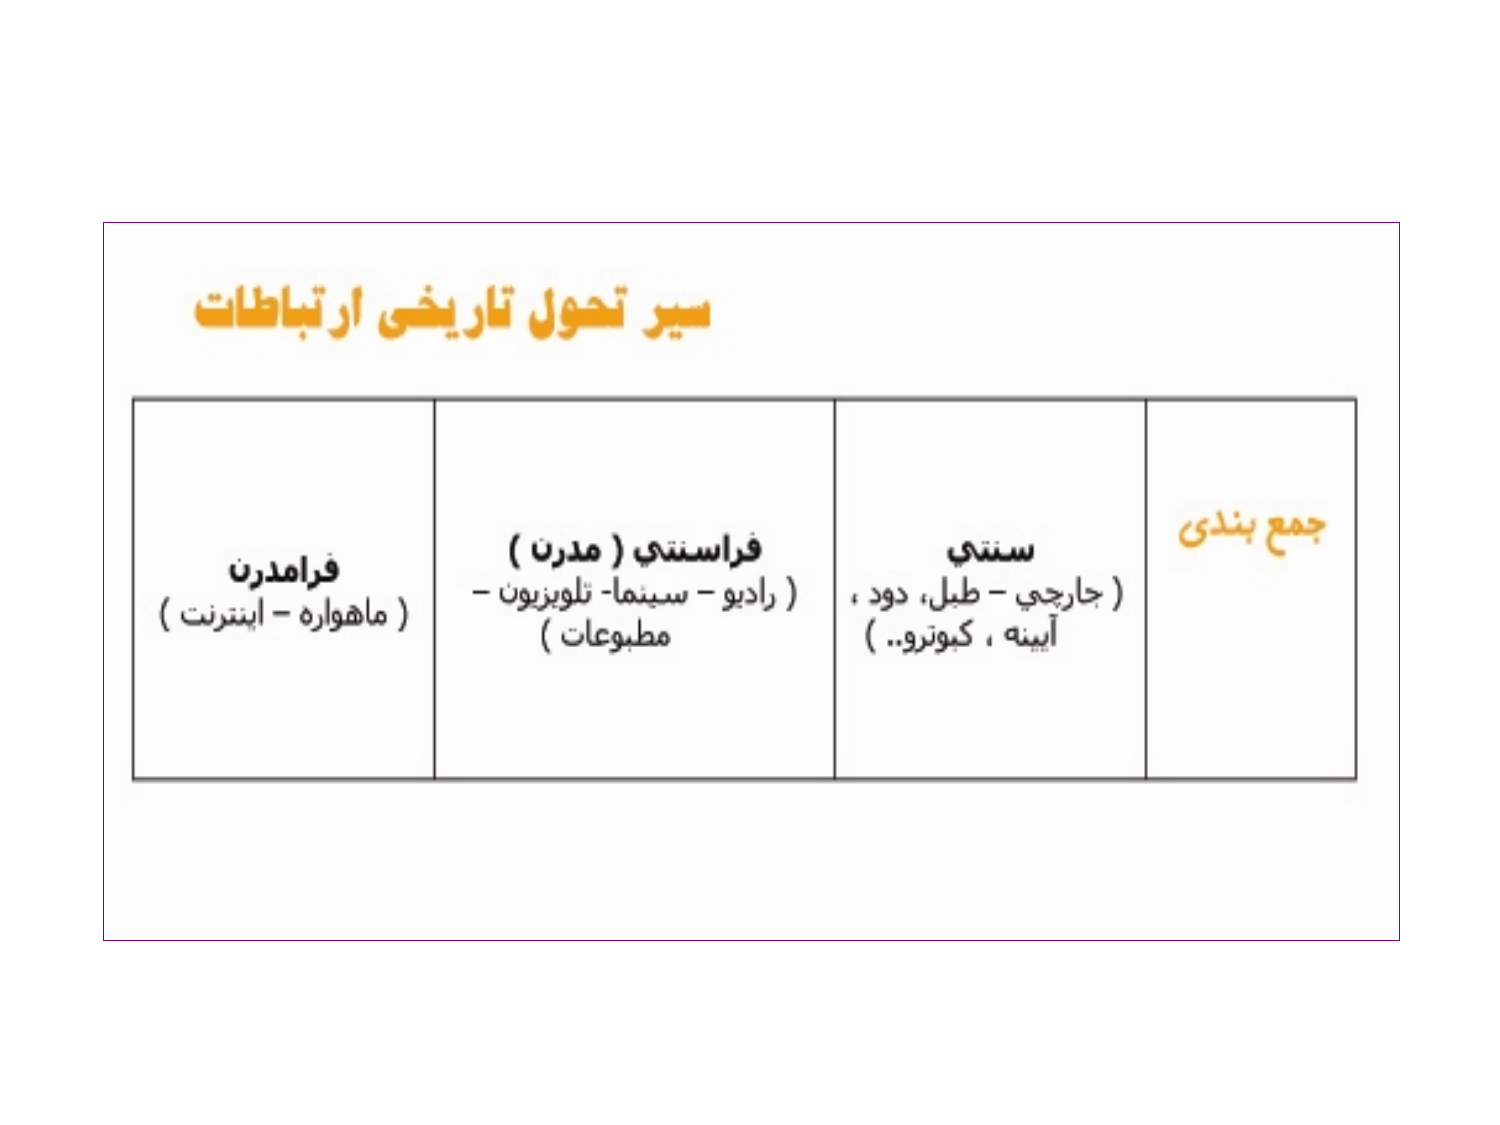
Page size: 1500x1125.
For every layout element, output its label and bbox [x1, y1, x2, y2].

list [103, 222, 1400, 941]
